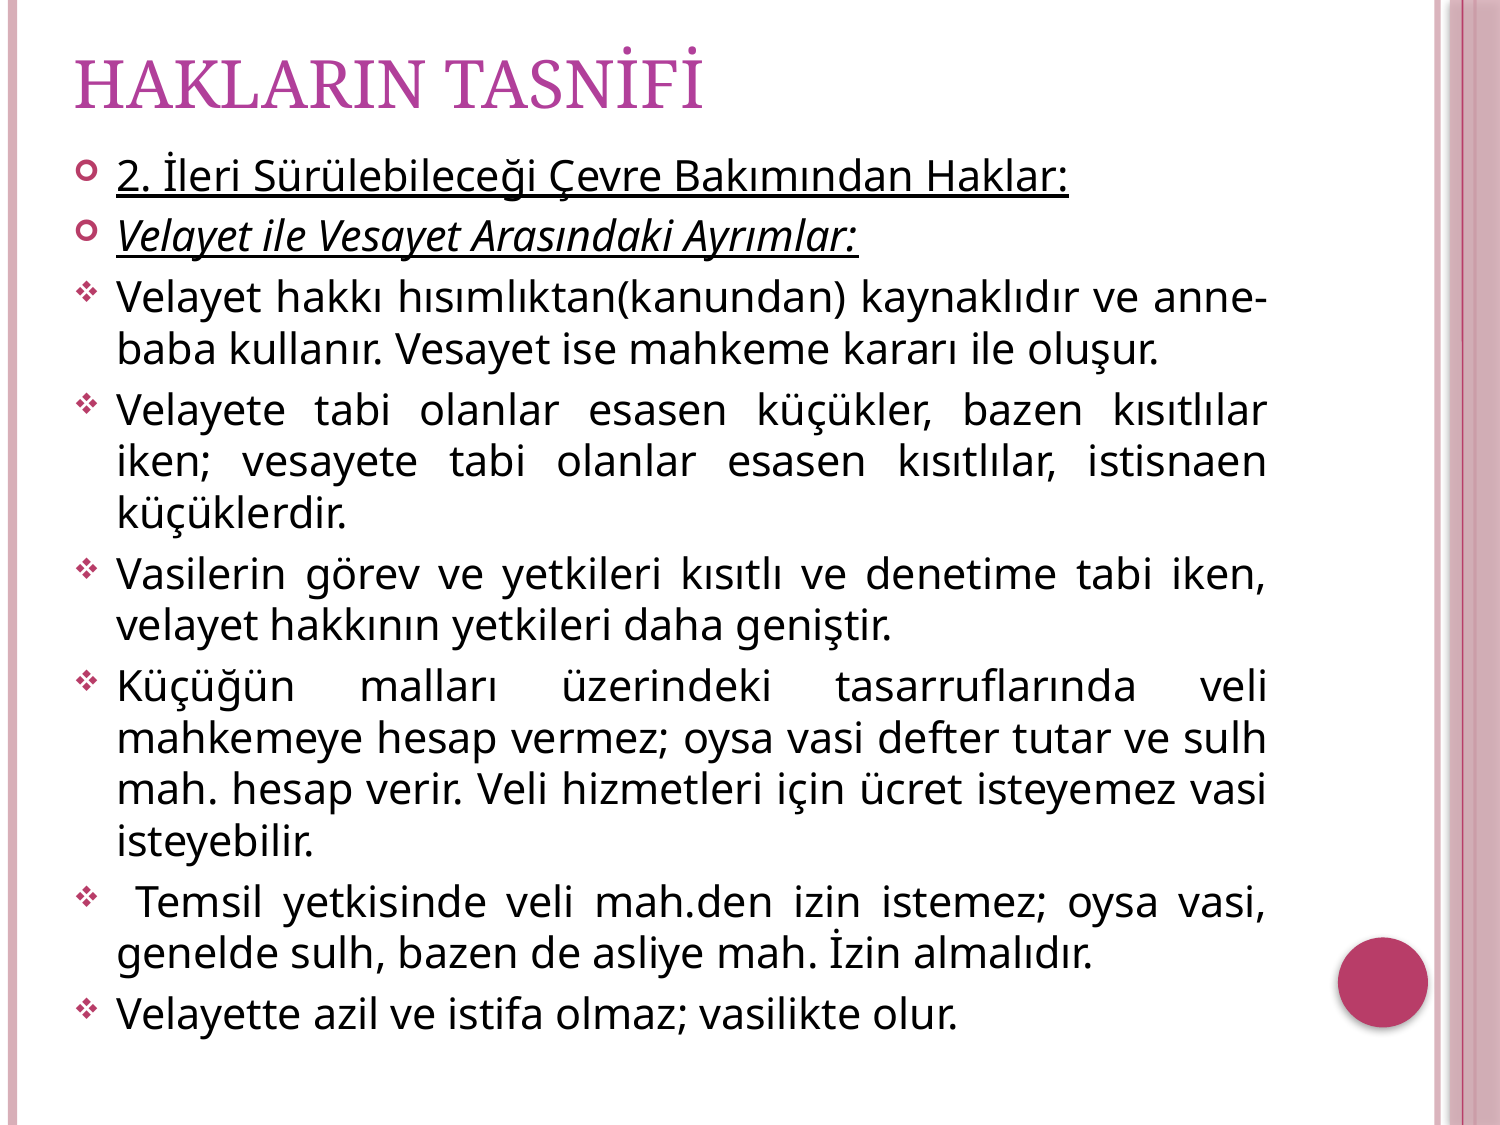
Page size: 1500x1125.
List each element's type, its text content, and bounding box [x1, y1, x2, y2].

list 2. İleri Sürülebileceği Çevre Bakımından Haklar: Velayet ile Vesayet Arasındaki Ayrımlar: Velayet hakkı hısımlıktan(kanundan) kaynaklıdır ve anne-baba kullanır. Vesayet ise mahkeme kararı ile oluşur. Velayete tabi olanlar esasen küçükler, bazen kısıtlılar iken; vesayete tabi olanlar esasen kısıtlılar, istisnaen küçüklerdir. Vasilerin görev ve yetkileri kısıtlı ve denetime tabi iken, velayet hakkının yetkileri daha geniştir. Küçüğün malları üzerindeki tasarruflarında veli mahkemeye hesap vermez; oysa vasi defter tutar ve sulh mah. hesap verir. Veli hizmetleri için ücret isteyemez vasi isteyebilir. Temsil yetkisinde veli mah.den izin istemez; oysa vasi, genelde sulh, bazen de asliye mah. İzin almalıdır. Velayette azil ve istifa olmaz; vasilikte olur. [58, 140, 1284, 1090]
title HAKLARIN TASNİFİ [58, 0, 1284, 129]
